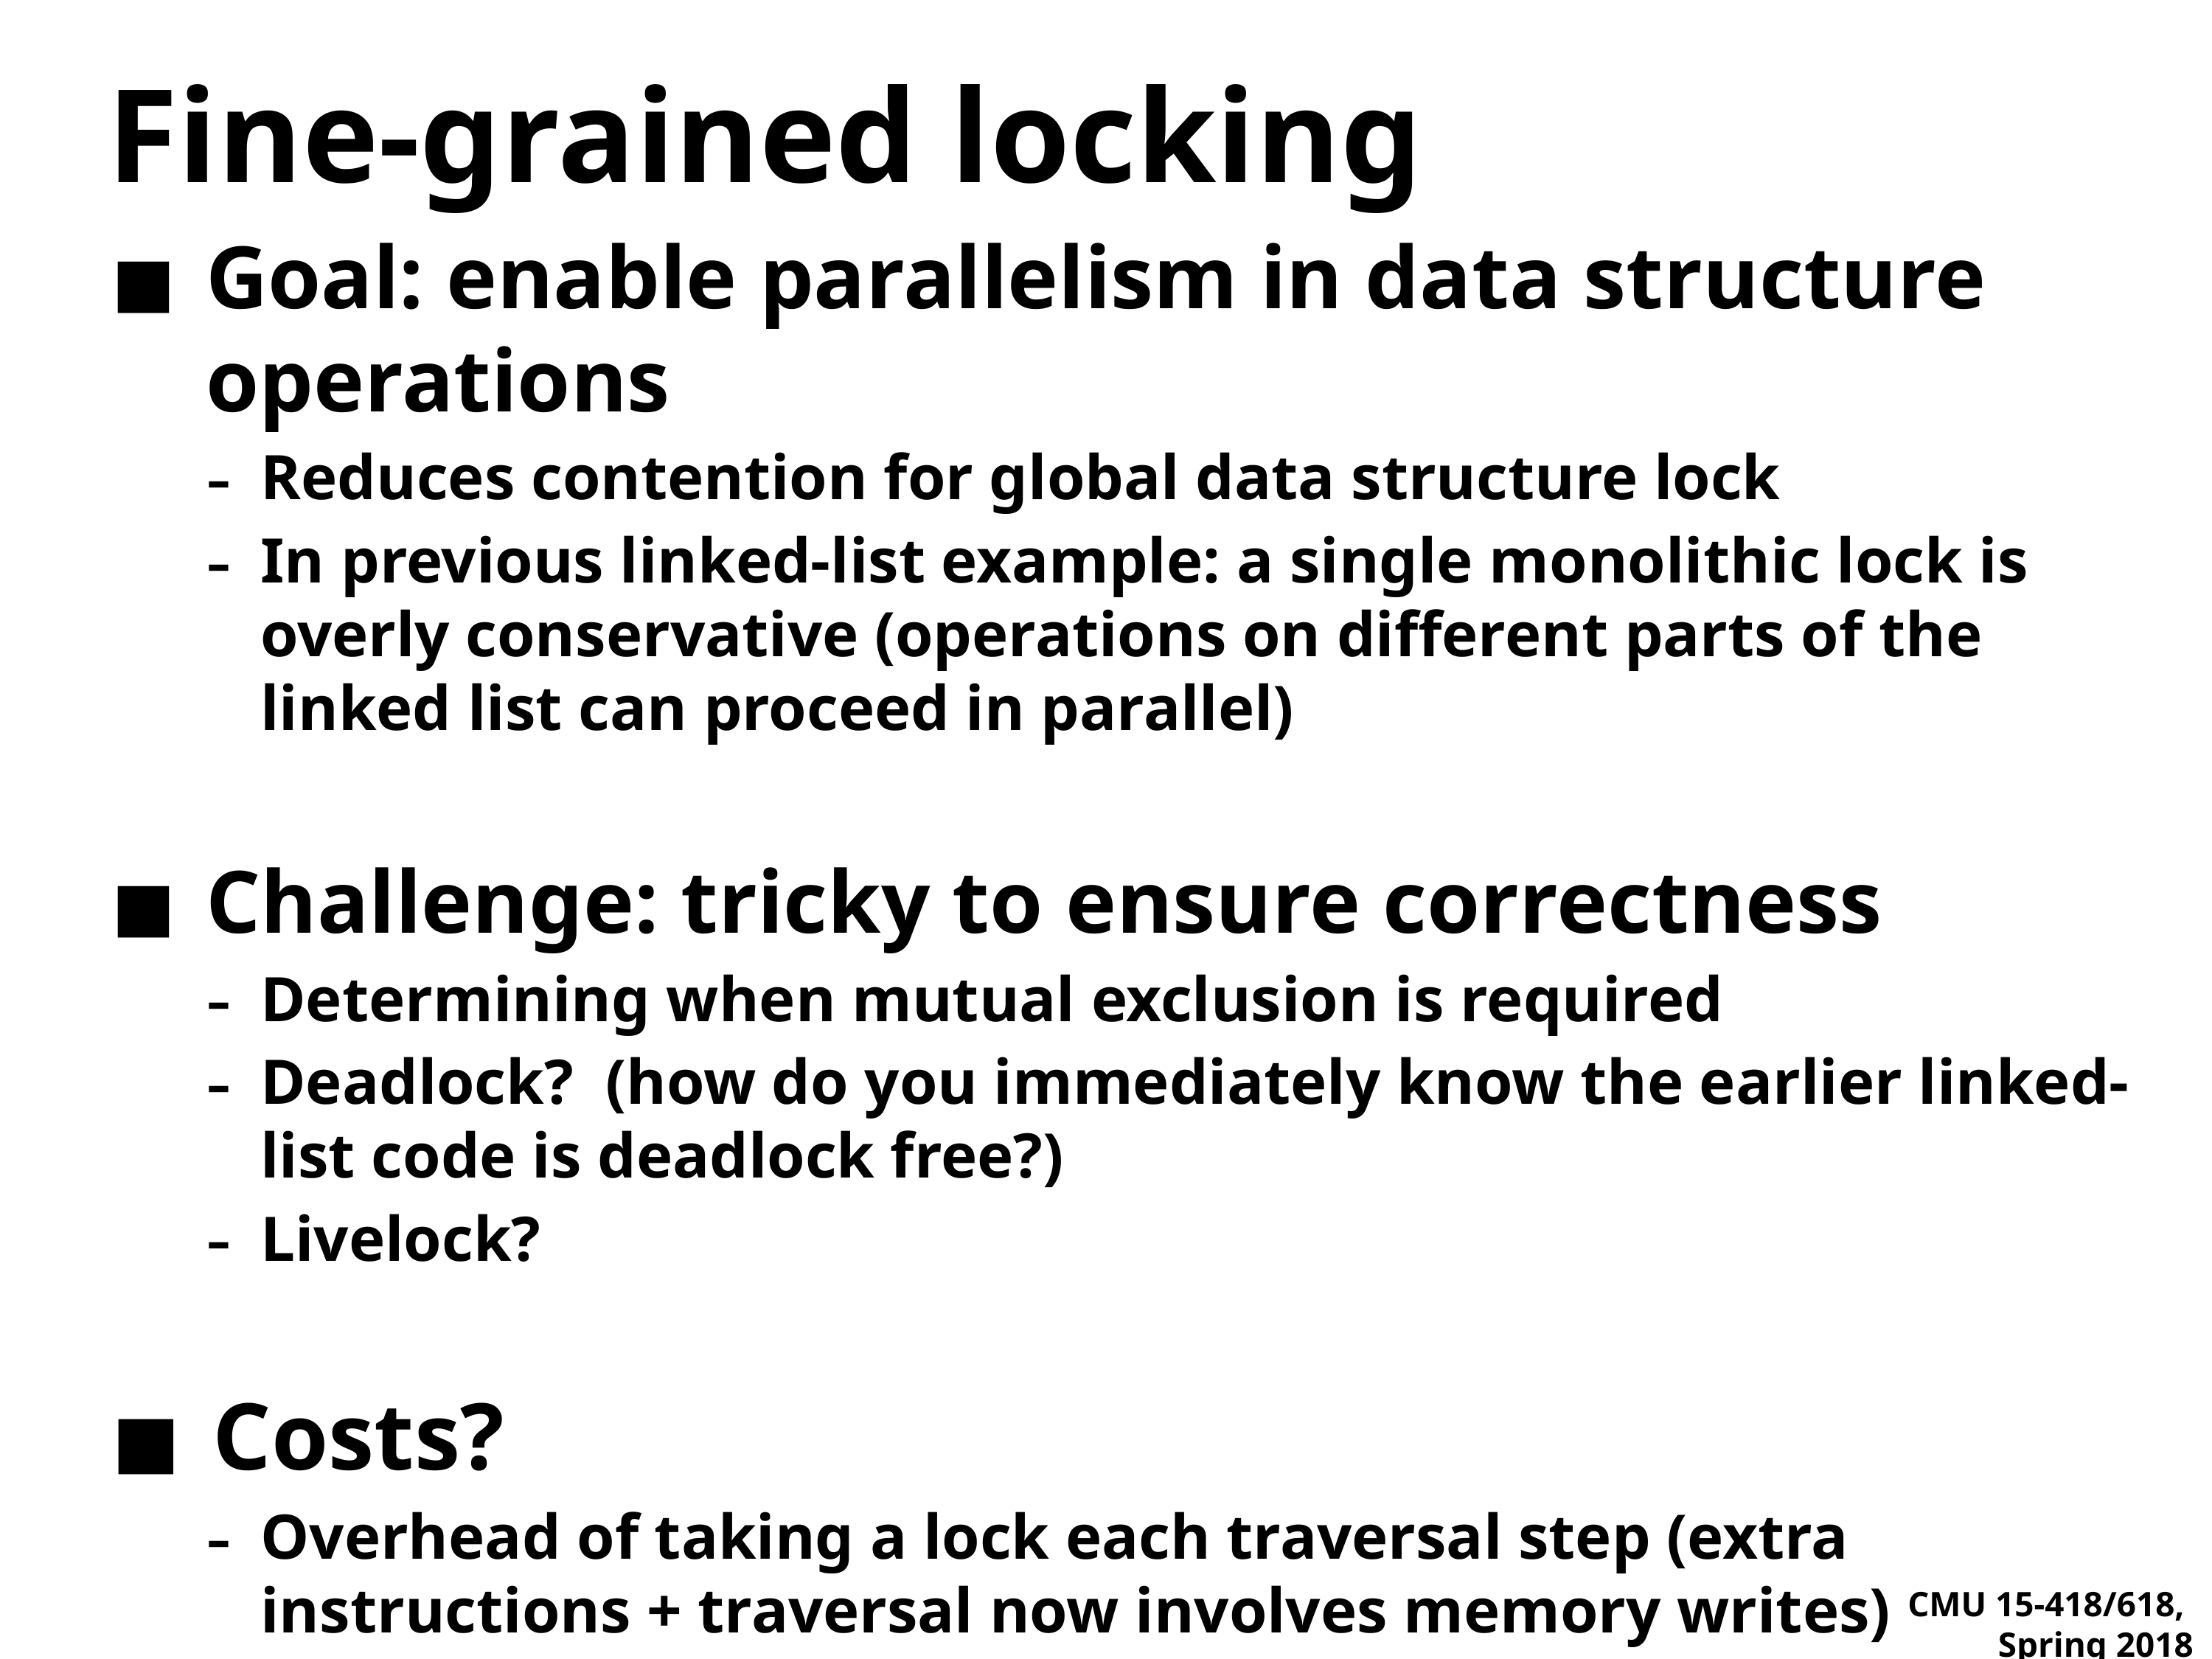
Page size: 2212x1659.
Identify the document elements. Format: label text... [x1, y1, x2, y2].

title Fine-grained locking [100, 47, 2056, 184]
list Goal: enable parallelism in data structure operations Reduces contention for global data structure lock In previous linked-list example: a single monolithic lock is overly conservative (operations on different parts of the linked list can proceed in parallel) Challenge: tricky to ensure correctness Determining when mutual exclusion is required Deadlock? (how do you immediately know the earlier linked-list code is deadlock free?) Livelock? Costs? Overhead of taking a lock each traversal step (extra instructions + traversal now involves memory writes) Extra storage cost (a lock per node) What is a middle-ground solution that trades off some parallelism for reduced overhead? (hint: similar issue to selection of task granularity) [102, 216, 2144, 1617]
